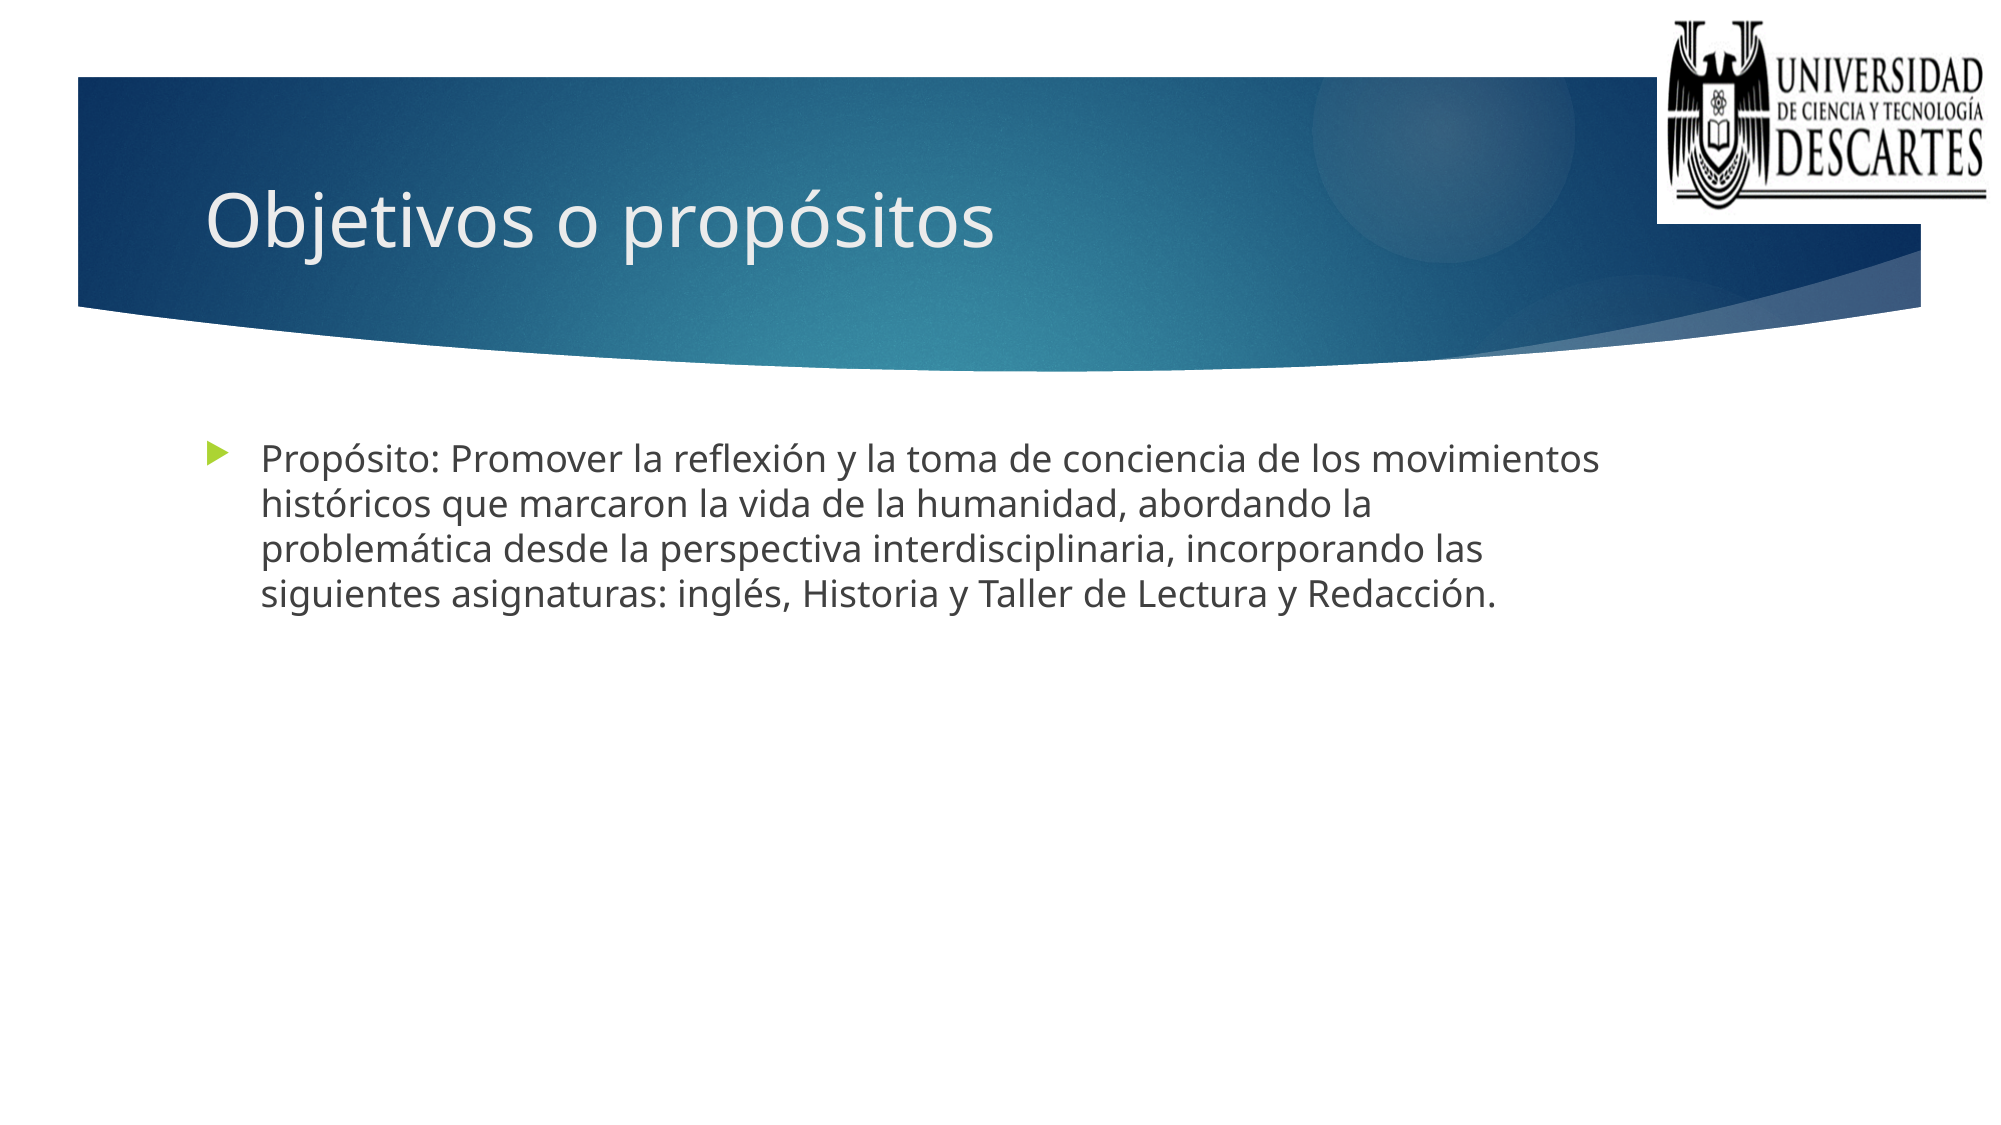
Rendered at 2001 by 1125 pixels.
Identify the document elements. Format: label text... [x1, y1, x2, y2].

title Objetivos o propósitos [189, 159, 1627, 276]
picture [1657, 0, 2000, 225]
list Propósito: Promover la reflexión y la toma de conciencia de los movimientos históricos que marcaron la vida de la humanidad, abordando la problemática desde la perspectiva interdisciplinaria, incorporando las siguientes asignaturas: inglés, Historia y Taller de Lectura y Redacción. [189, 427, 1627, 988]
